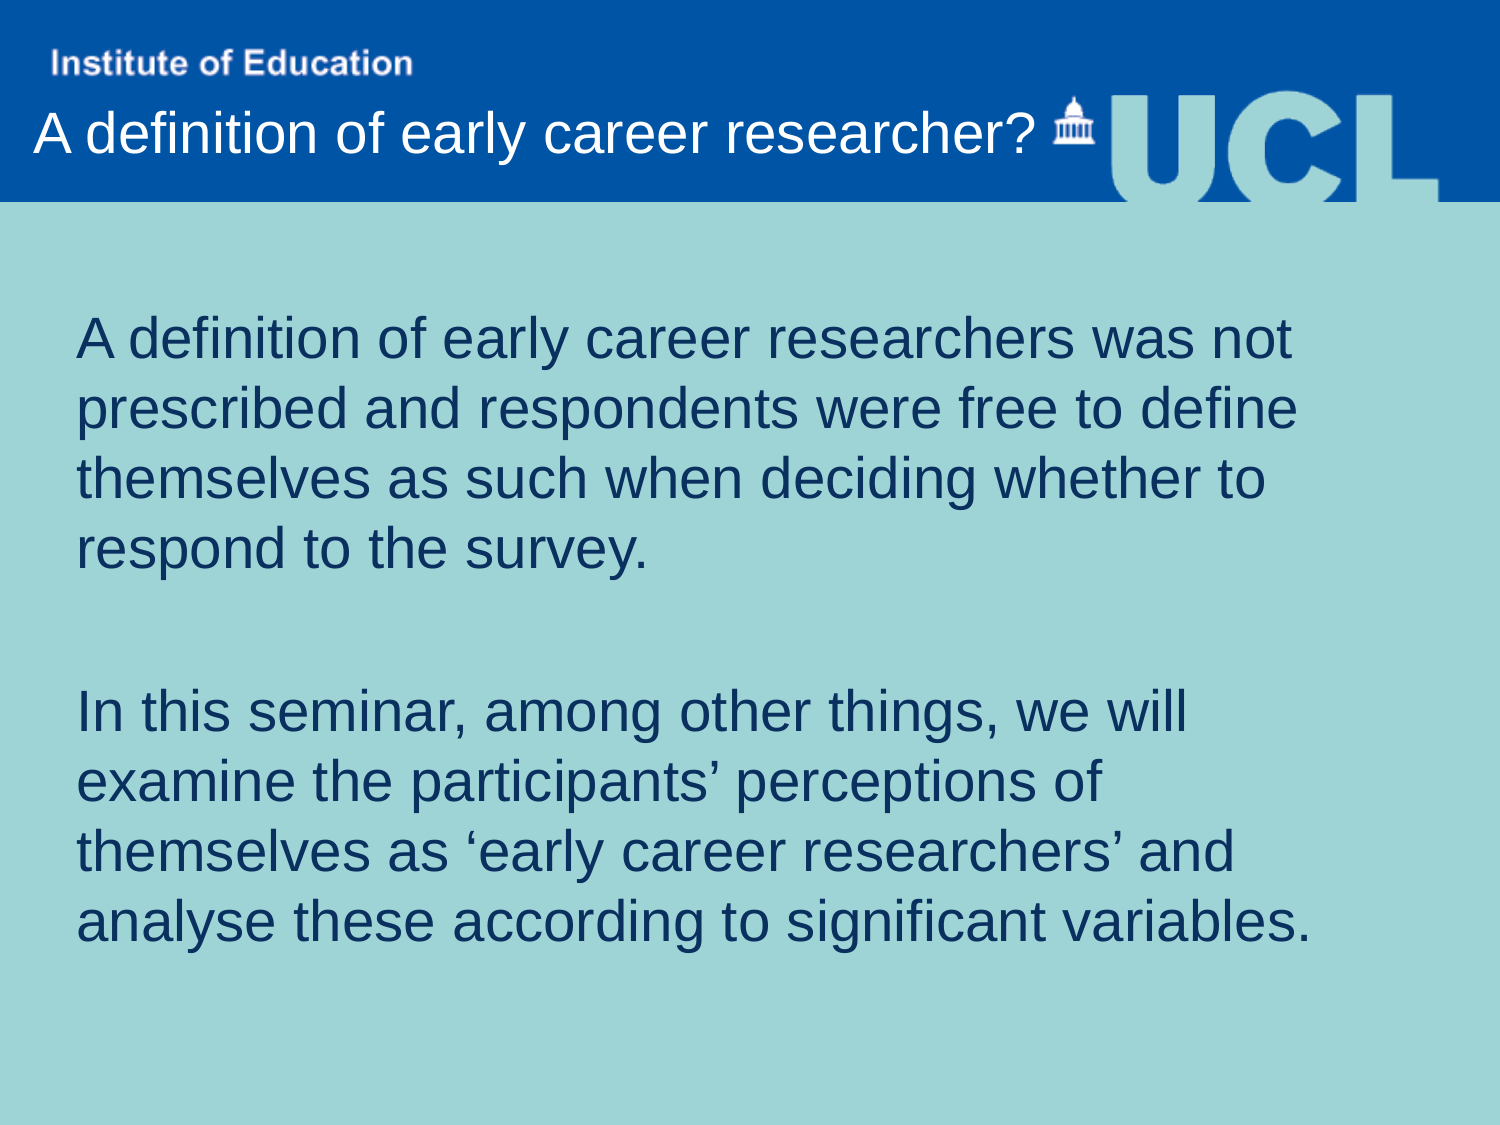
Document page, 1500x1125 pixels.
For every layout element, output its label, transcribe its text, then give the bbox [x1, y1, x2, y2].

picture [0, 0, 1500, 202]
title A definition of early career researcher? [19, 87, 1080, 176]
list A definition of early career researchers was not prescribed and respondents were free to define themselves as such when deciding whether to respond to the survey. In this seminar, among other things, we will examine the participants’ perceptions of themselves as ‘early career researchers’ and analyse these according to significant variables. [61, 292, 1412, 867]
